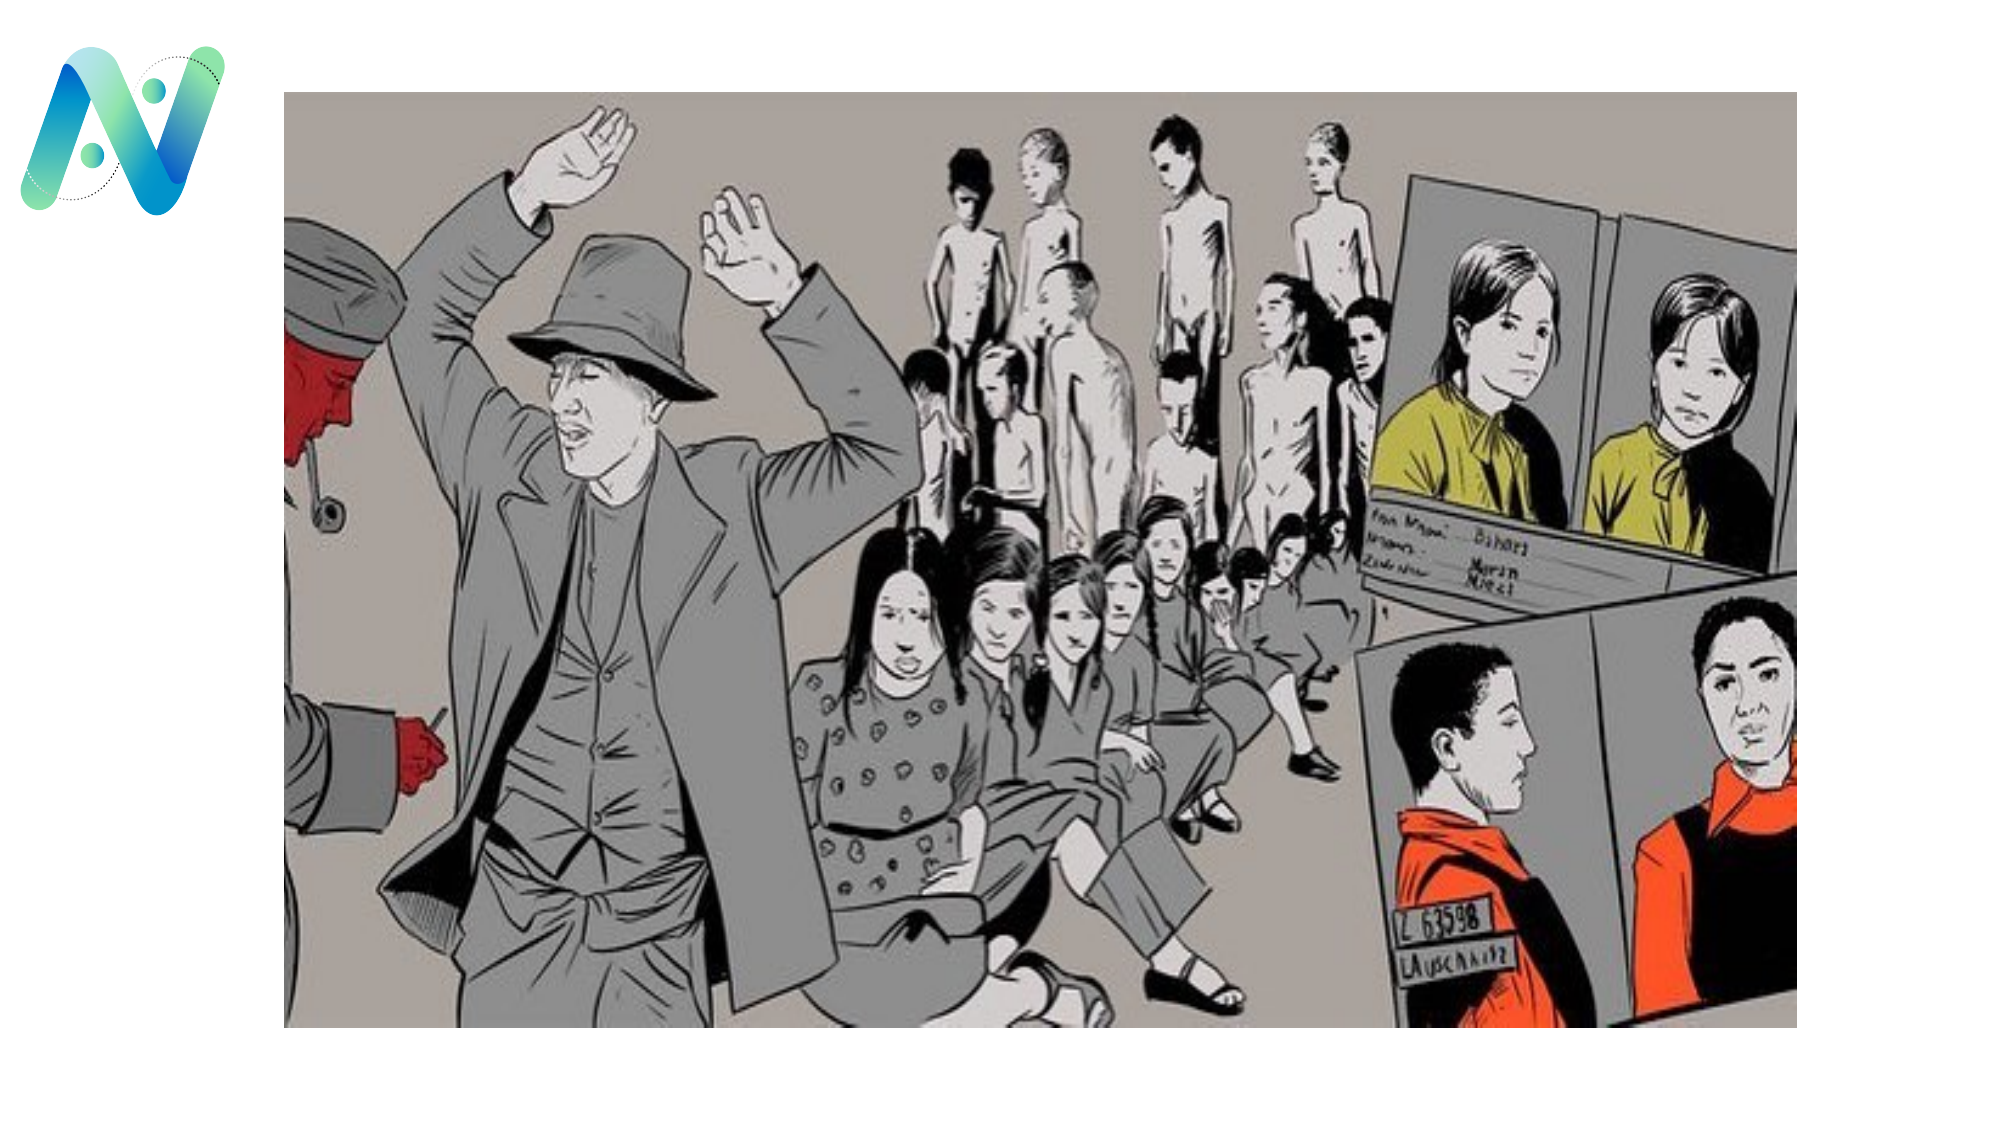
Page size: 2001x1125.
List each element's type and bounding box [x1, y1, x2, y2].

picture [284, 92, 1797, 1028]
picture [0, 0, 266, 280]
